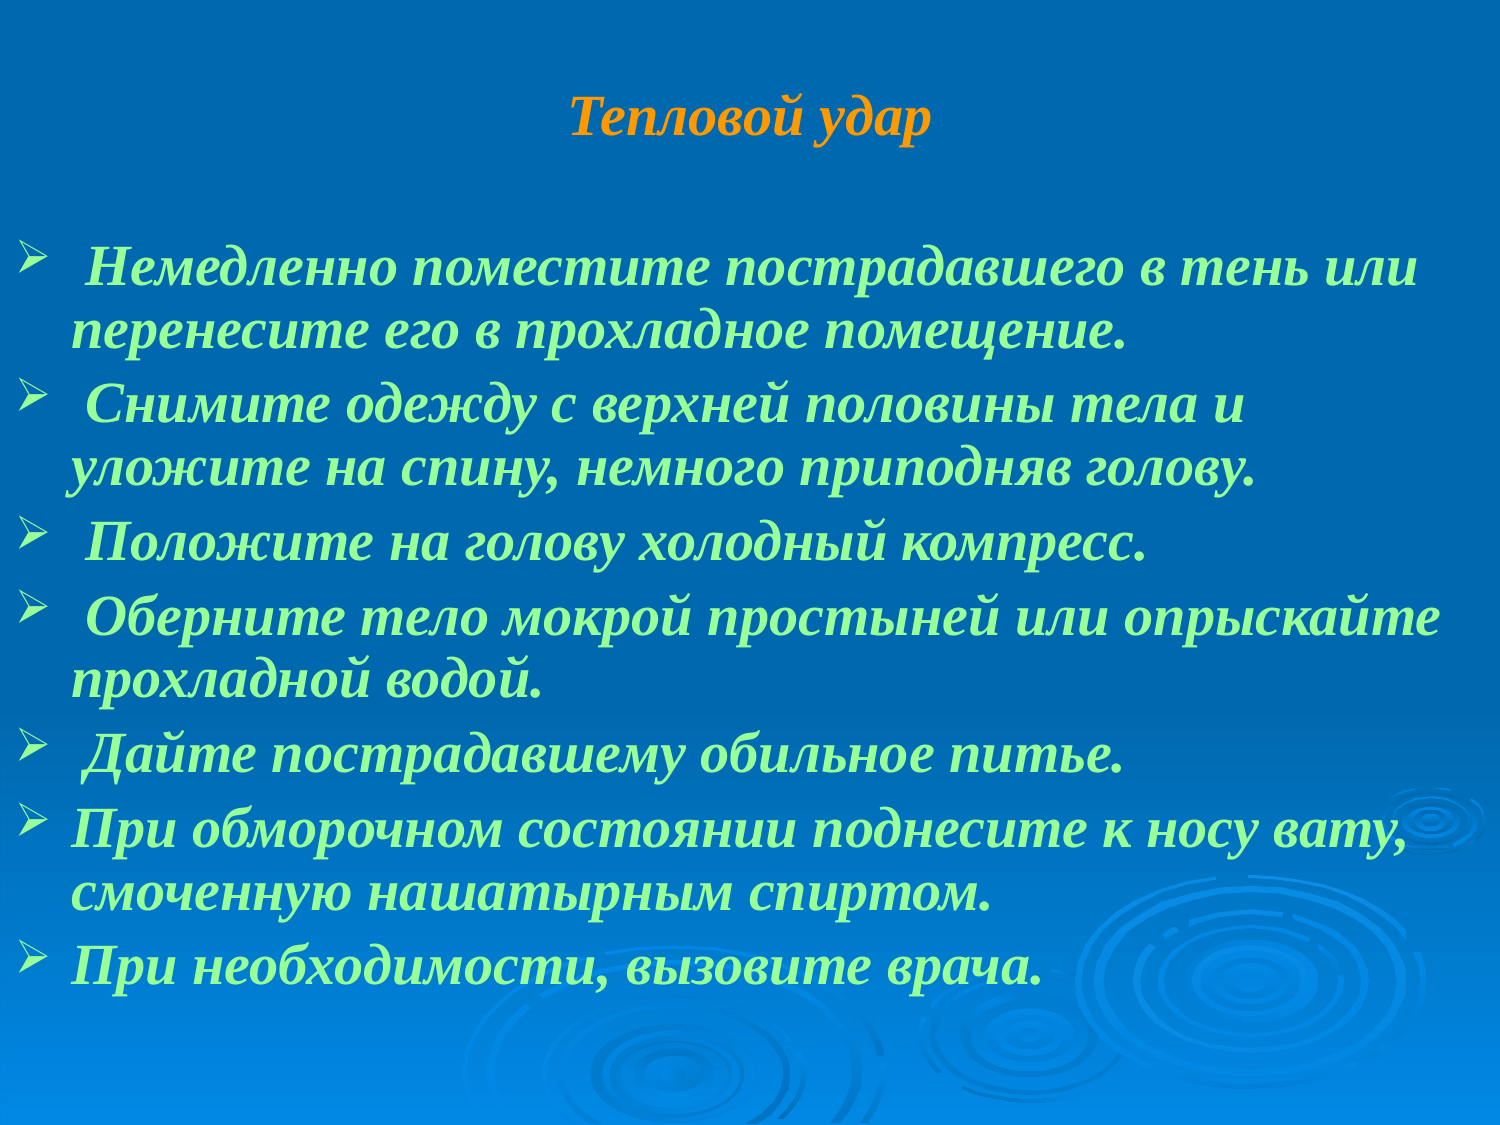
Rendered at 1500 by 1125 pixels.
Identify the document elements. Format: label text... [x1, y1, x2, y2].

text_box Тепловой удар Немедленно поместите пострадавшего в тень или перенесите его в прохладное помещение. Снимите одежду с верхней половины тела и уложите на спину, немного приподняв голову. Положите на голову холодный компресс. Оберните тело мокрой простыней или опрыскайте прохладной водой. Дайте пострадавшему обильное питье. При обморочном состоянии поднесите к носу вату, смоченную нашатырным спиртом. При необходимости, вызовите врача. [0, 78, 1500, 1083]
